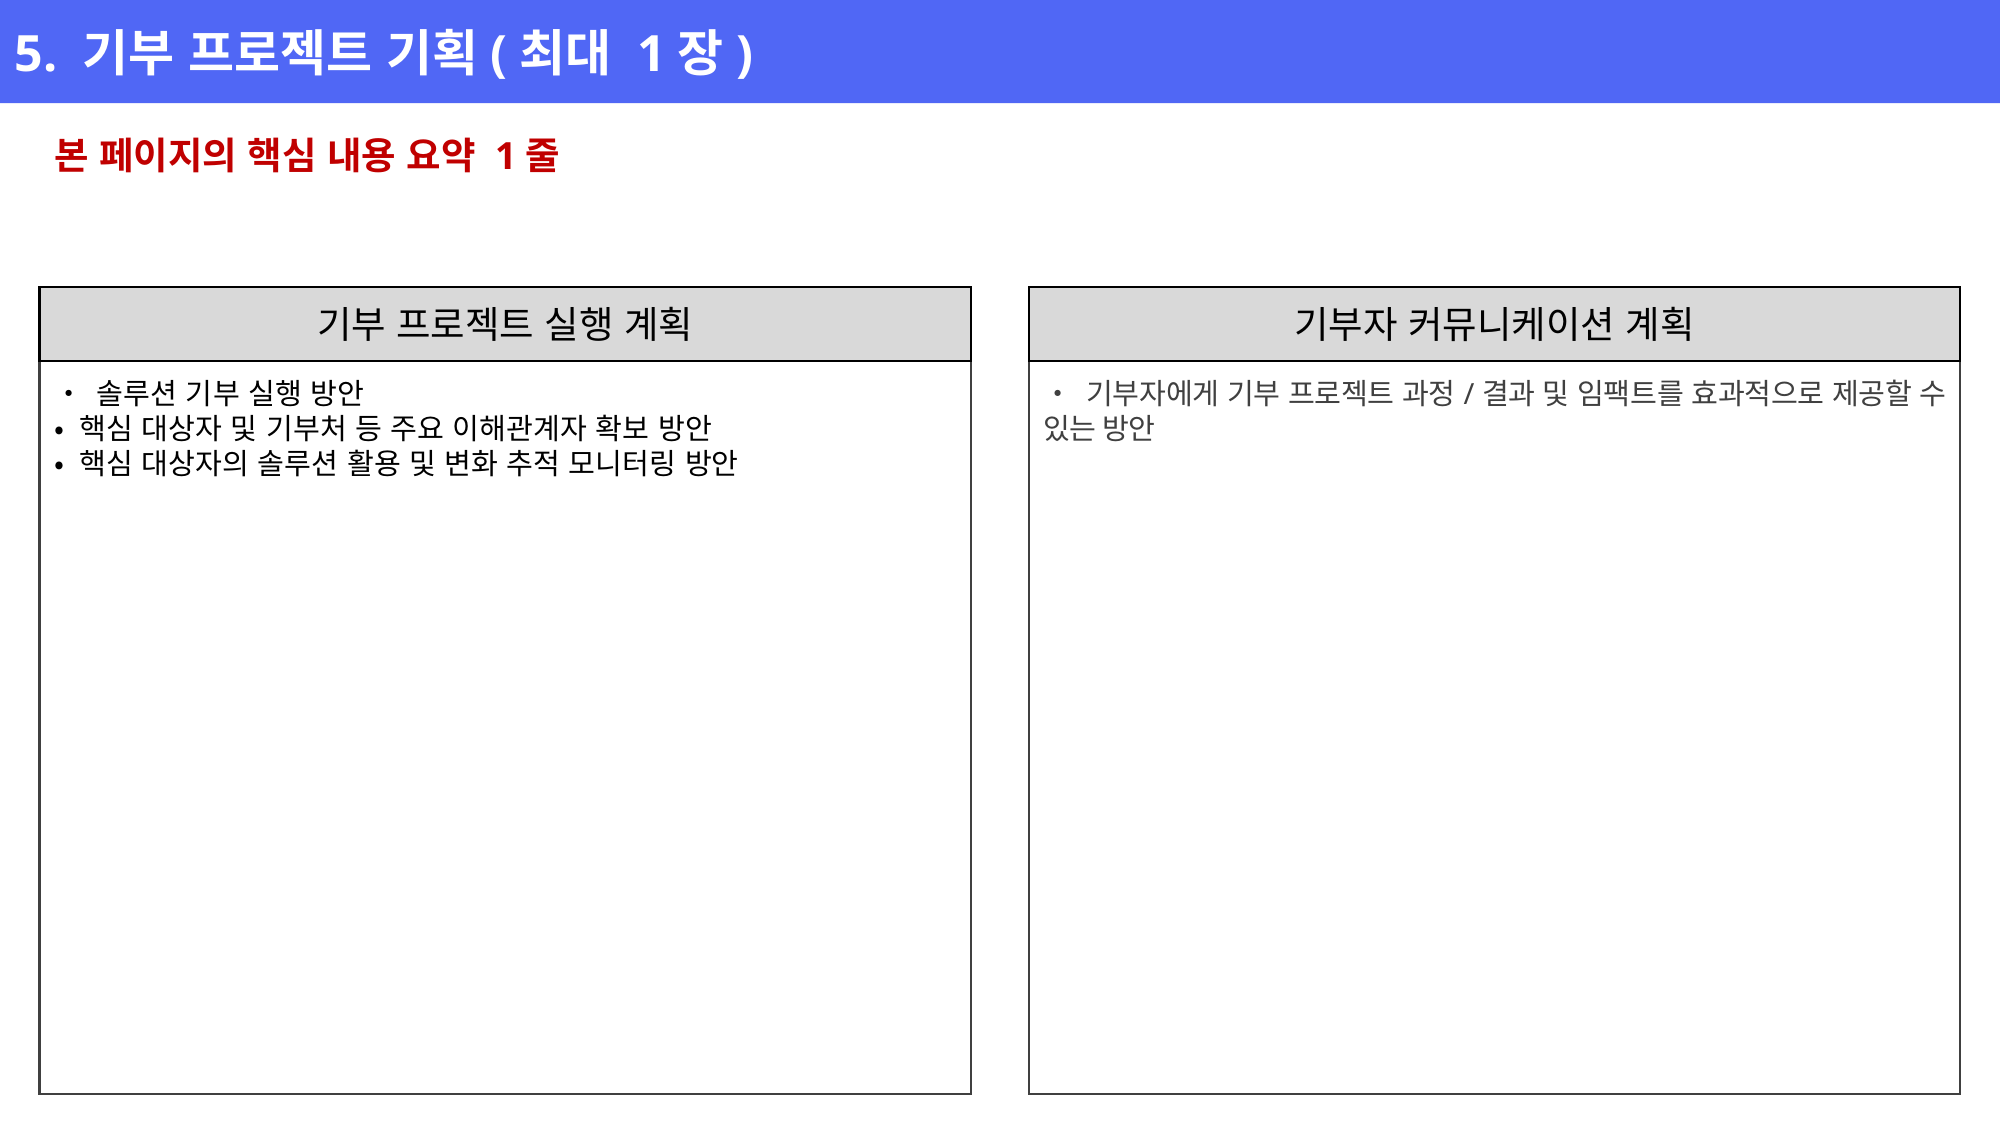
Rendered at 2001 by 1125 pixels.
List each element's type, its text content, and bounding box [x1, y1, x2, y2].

text_box • 기부자에게 기부 프로젝트 과정/결과 및 임팩트를 효과적으로 제공할 수 있는 방안 [1028, 367, 1961, 453]
text_box 기부 프로젝트 실행 계획 [38, 286, 972, 362]
text_box [1028, 362, 1961, 367]
text_box [1028, 453, 1961, 1095]
text_box 5. 기부 프로젝트 기획(최대 1장) [0, 0, 2000, 104]
text_box [38, 362, 972, 1095]
text_box • 솔루션 기부 실행 방안 • 핵심 대상자 및 기부처 등 주요 이해관계자 확보 방안 • 핵심 대상자의 솔루션 활용 및 변화 추적 모니터링 방안 [39, 367, 972, 488]
text_box 본 페이지의 핵심 내용 요약 1줄 [38, 102, 1961, 185]
text_box 기부자 커뮤니케이션 계획 [1028, 286, 1961, 362]
